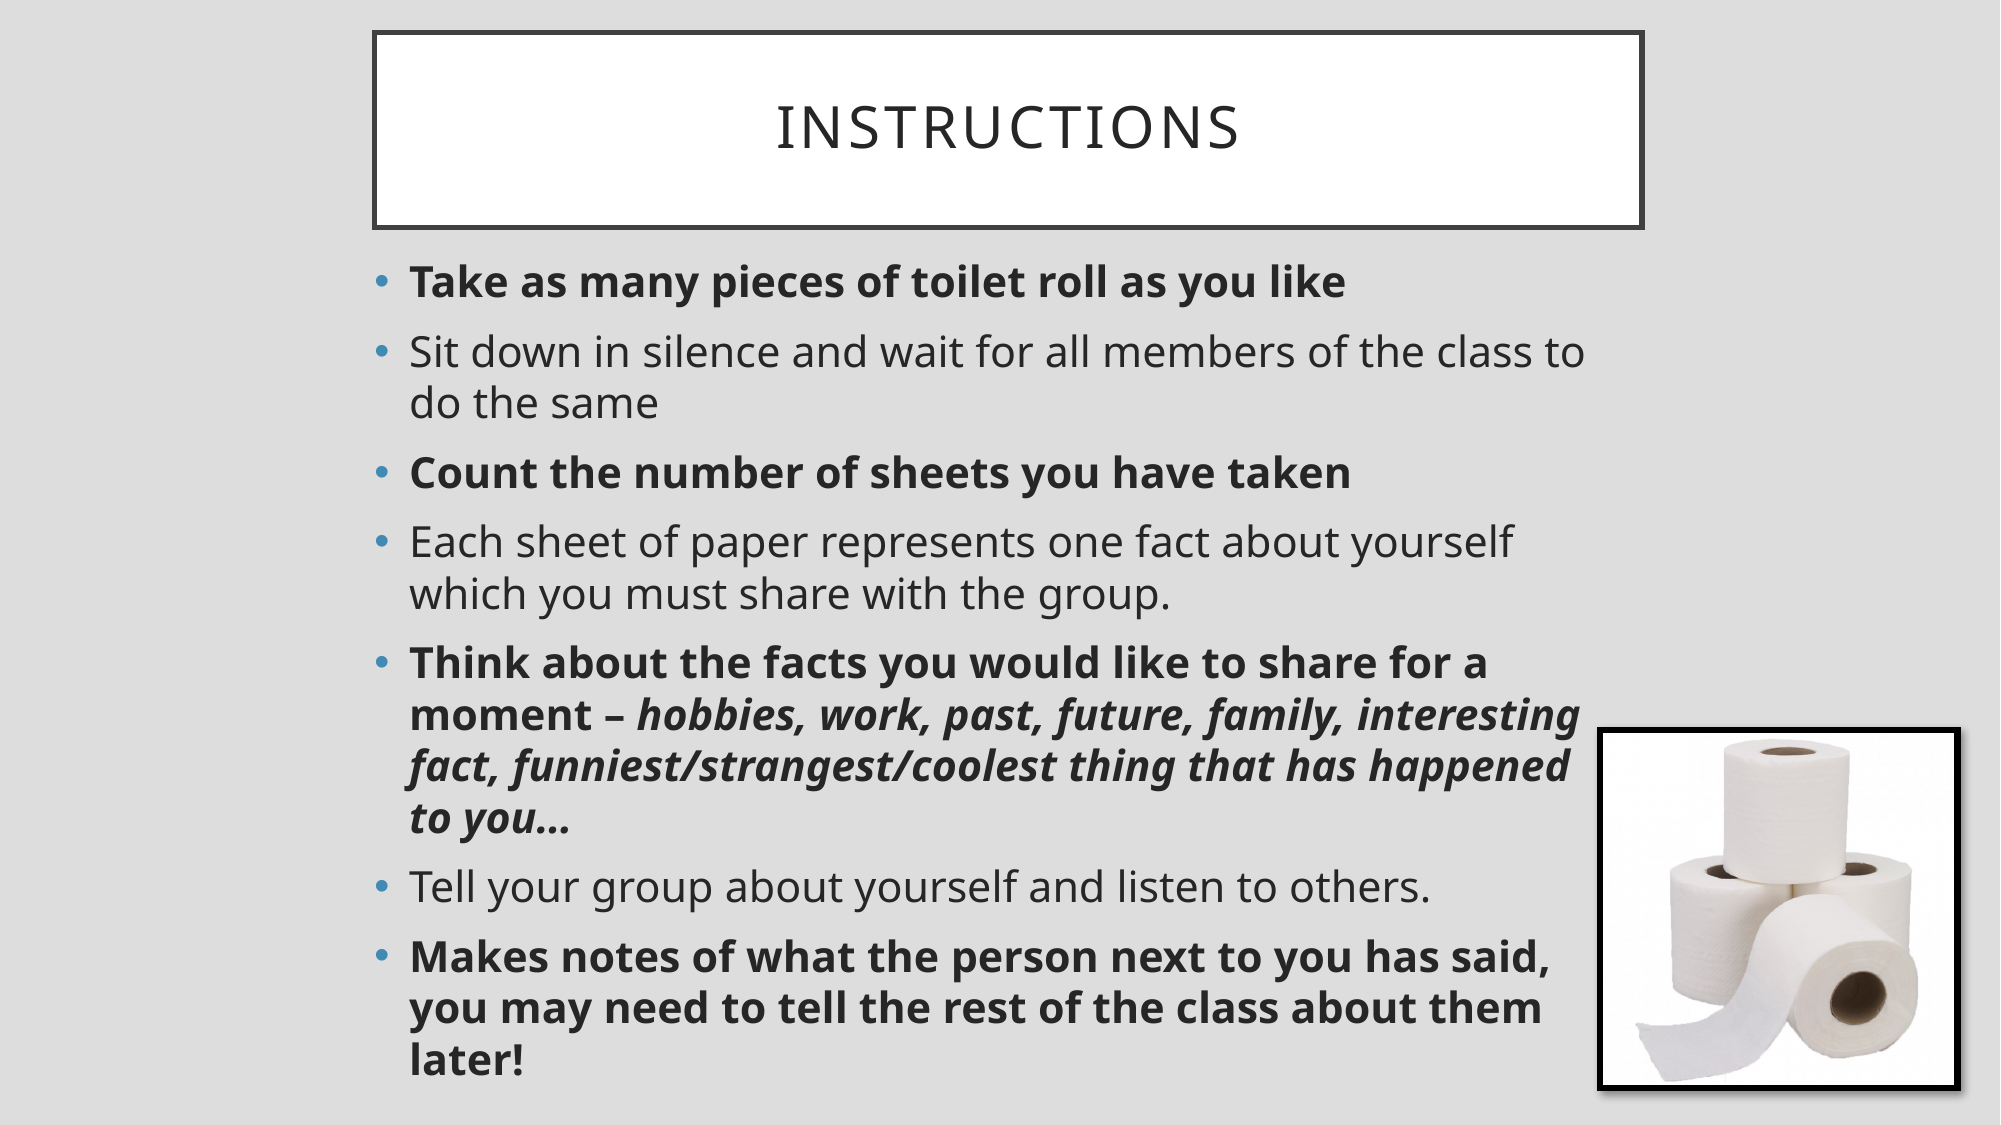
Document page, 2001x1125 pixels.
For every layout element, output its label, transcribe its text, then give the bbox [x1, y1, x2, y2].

picture [1602, 733, 1955, 1085]
list Take as many pieces of toilet roll as you like Sit down in silence and wait for all members of the class to do the same Count the number of sheets you have taken Each sheet of paper represents one fact about yourself which you must share with the group. Think about the facts you would like to share for a moment – hobbies, work, past, future, family, interesting fact, funniest/strangest/coolest thing that has happened to you… Tell your group about yourself and listen to others. Makes notes of what the person next to you has said, you may need to tell the rest of the class about them later! [359, 247, 1628, 1093]
title INSTRUCTIONS [372, 30, 1645, 230]
